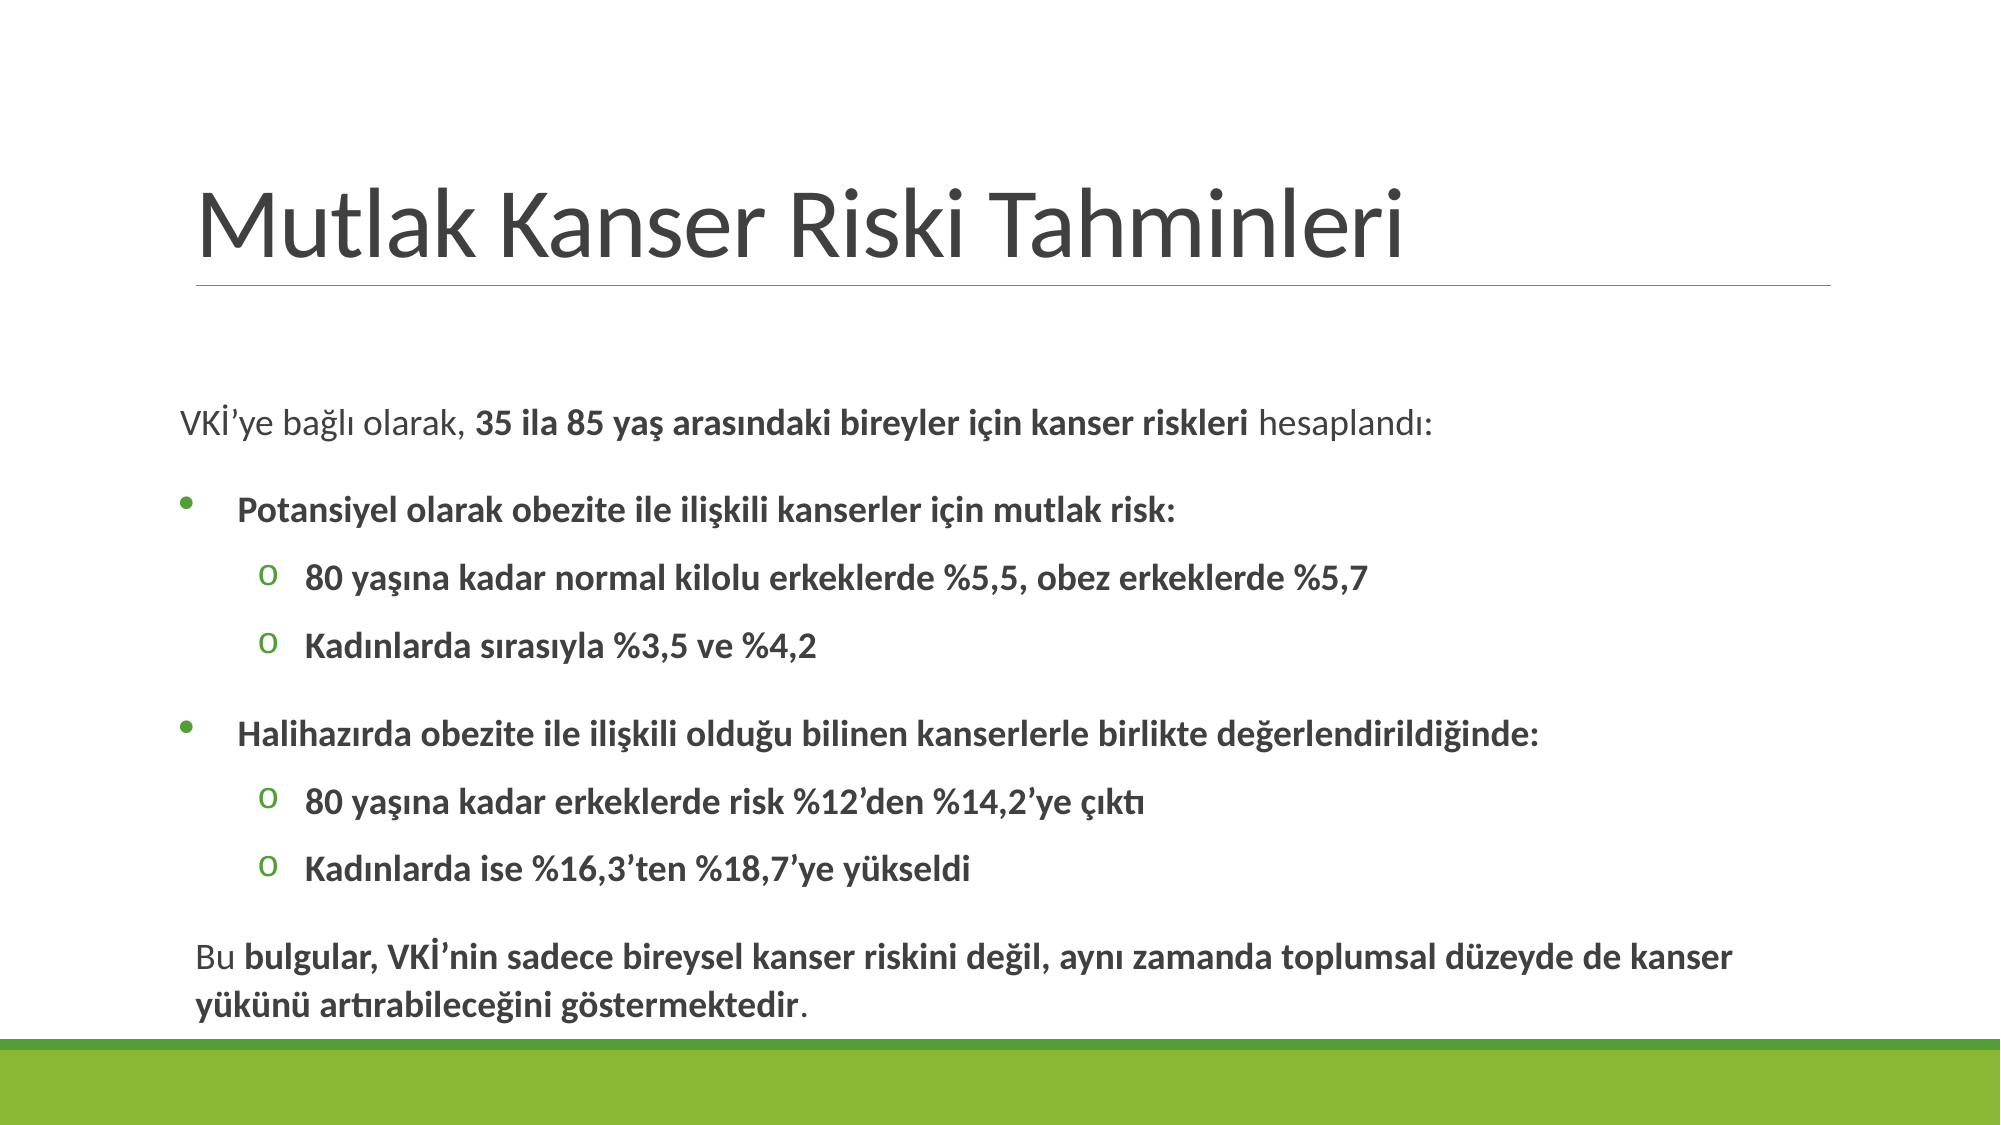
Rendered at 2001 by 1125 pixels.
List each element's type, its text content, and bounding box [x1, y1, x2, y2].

title Mutlak Kanser Riski Tahminleri [180, 47, 1830, 285]
list VKİ’ye bağlı olarak, 35 ila 85 yaş arasındaki bireyler için kanser riskleri hesaplandı: Potansiyel olarak obezite ile ilişkili kanserler için mutlak risk: 80 yaşına kadar normal kilolu erkeklerde %5,5, obez erkeklerde %5,7 Kadınlarda sırasıyla %3,5 ve %4,2 Halihazırda obezite ile ilişkili olduğu bilinen kanserlerle birlikte değerlendirildiğinde: 80 yaşına kadar erkeklerde risk %12’den %14,2’ye çıktı Kadınlarda ise %16,3’ten %18,7’ye yükseldi Bu bulgular, VKİ’nin sadece bireysel kanser riskini değil, aynı zamanda toplumsal düzeyde de kanser yükünü artırabileceğini göstermektedir. [180, 302, 1830, 1037]
